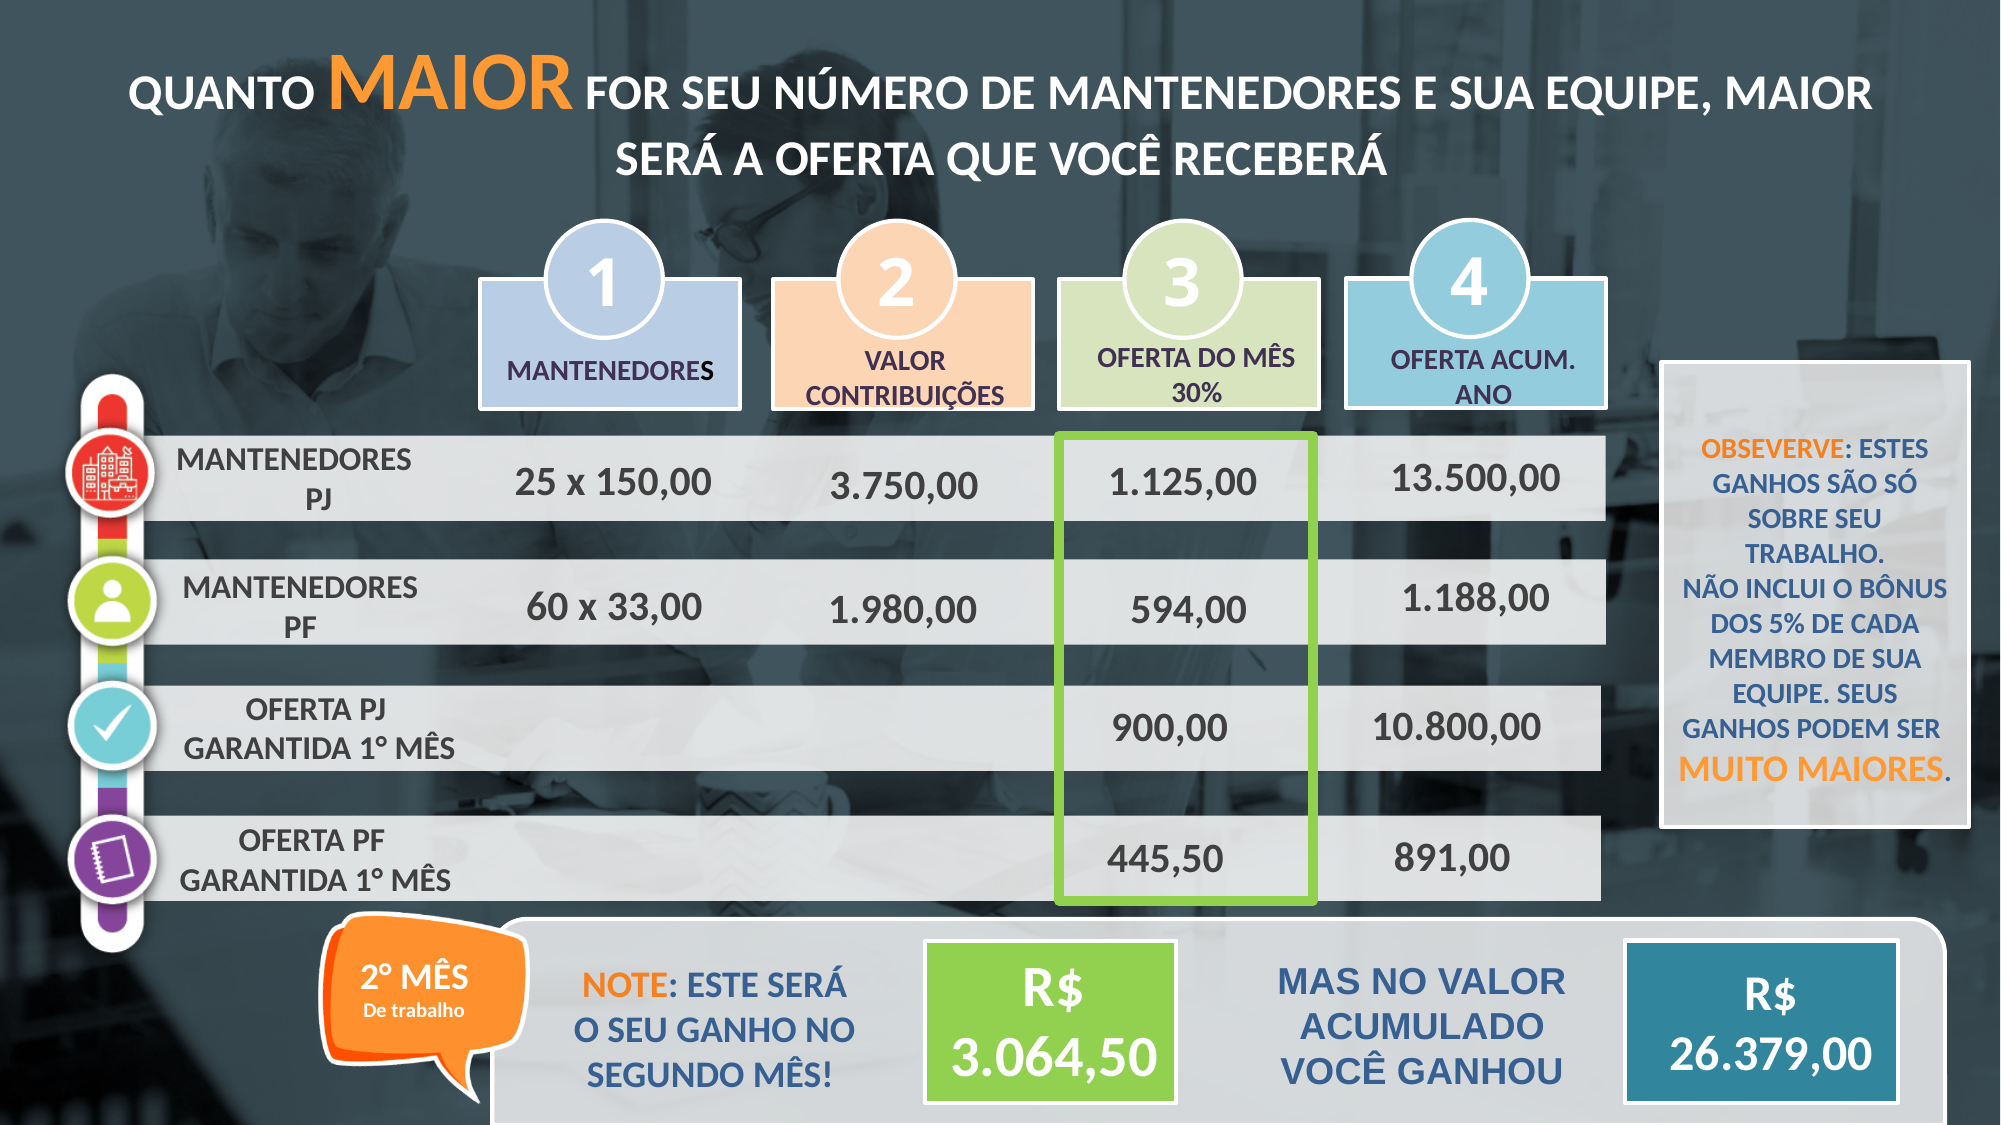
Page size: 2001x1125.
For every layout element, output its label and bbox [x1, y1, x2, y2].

picture [0, 0, 2000, 1125]
text_box [1345, 219, 1614, 419]
text_box [293, 883, 539, 1123]
text_box [772, 220, 1036, 421]
text_box [1624, 940, 1905, 1104]
text_box [1058, 220, 1327, 418]
text_box [906, 940, 1201, 1104]
text_box [479, 220, 753, 410]
